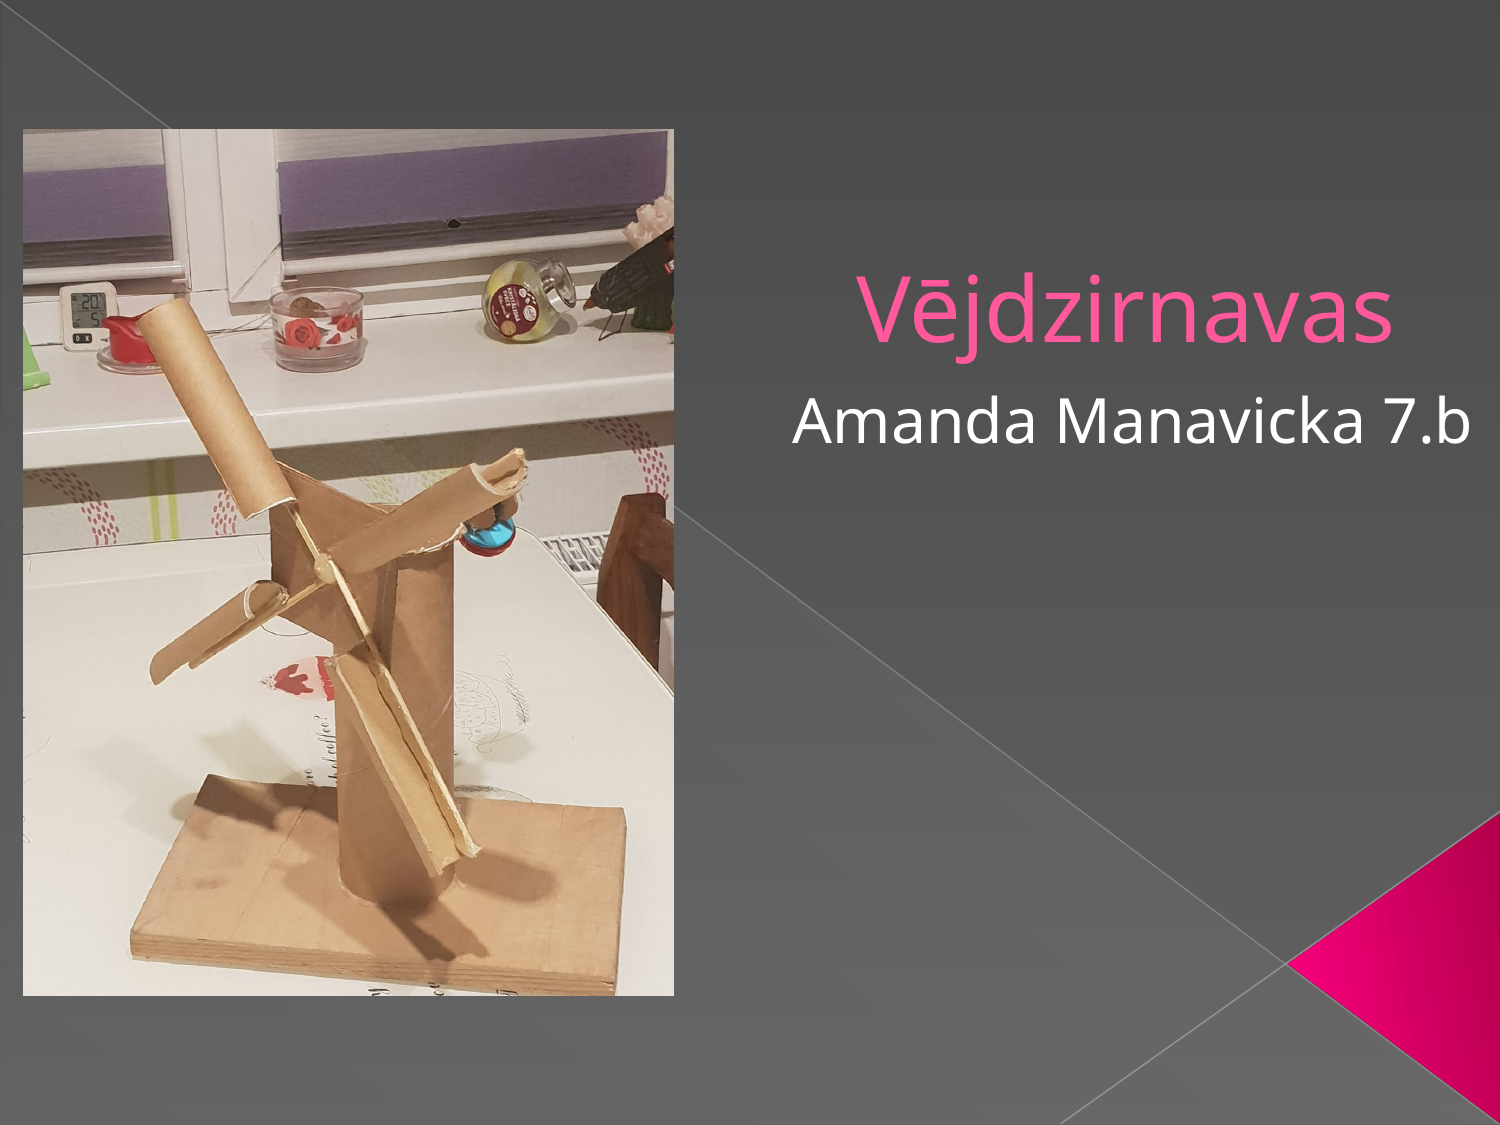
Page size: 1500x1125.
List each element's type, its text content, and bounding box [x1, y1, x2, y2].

picture [23, 129, 674, 996]
title Vējdzirnavas [672, 127, 1412, 369]
subtitle Amanda Manavicka 7.b [678, 373, 1495, 661]
